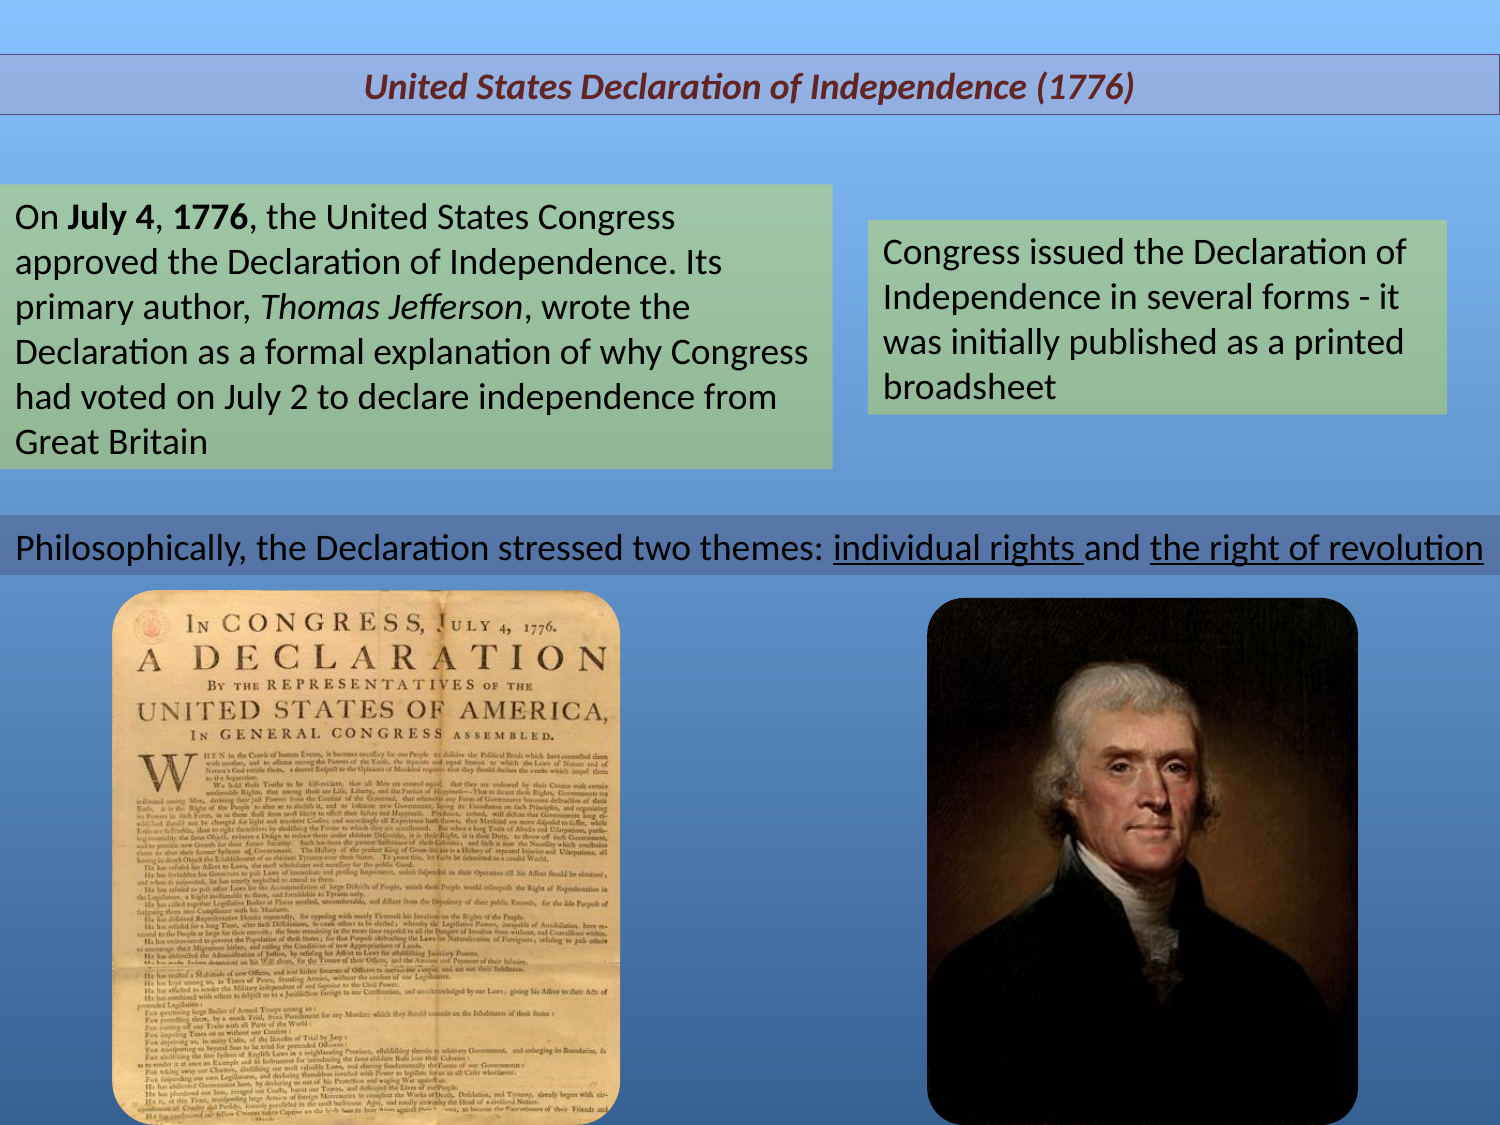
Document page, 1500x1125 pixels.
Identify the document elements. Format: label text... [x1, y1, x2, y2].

text_box Congress issued the Declaration of Independence in several forms - it was initially published as a printed broadsheet [868, 219, 1447, 415]
picture [926, 597, 1359, 1125]
text_box On July 4, 1776, the United States Congress approved the Declaration of Independence. Its primary author, Thomas Jefferson, wrote the Declaration as a formal explanation of why Congress had voted on July 2 to declare independence from Great Britain [0, 184, 833, 470]
text_box Philosophically, the Declaration stressed two themes: individual rights and the right of revolution [0, 515, 1500, 575]
picture [111, 589, 621, 1125]
text_box United States Declaration of Independence (1776) [0, 54, 1500, 115]
